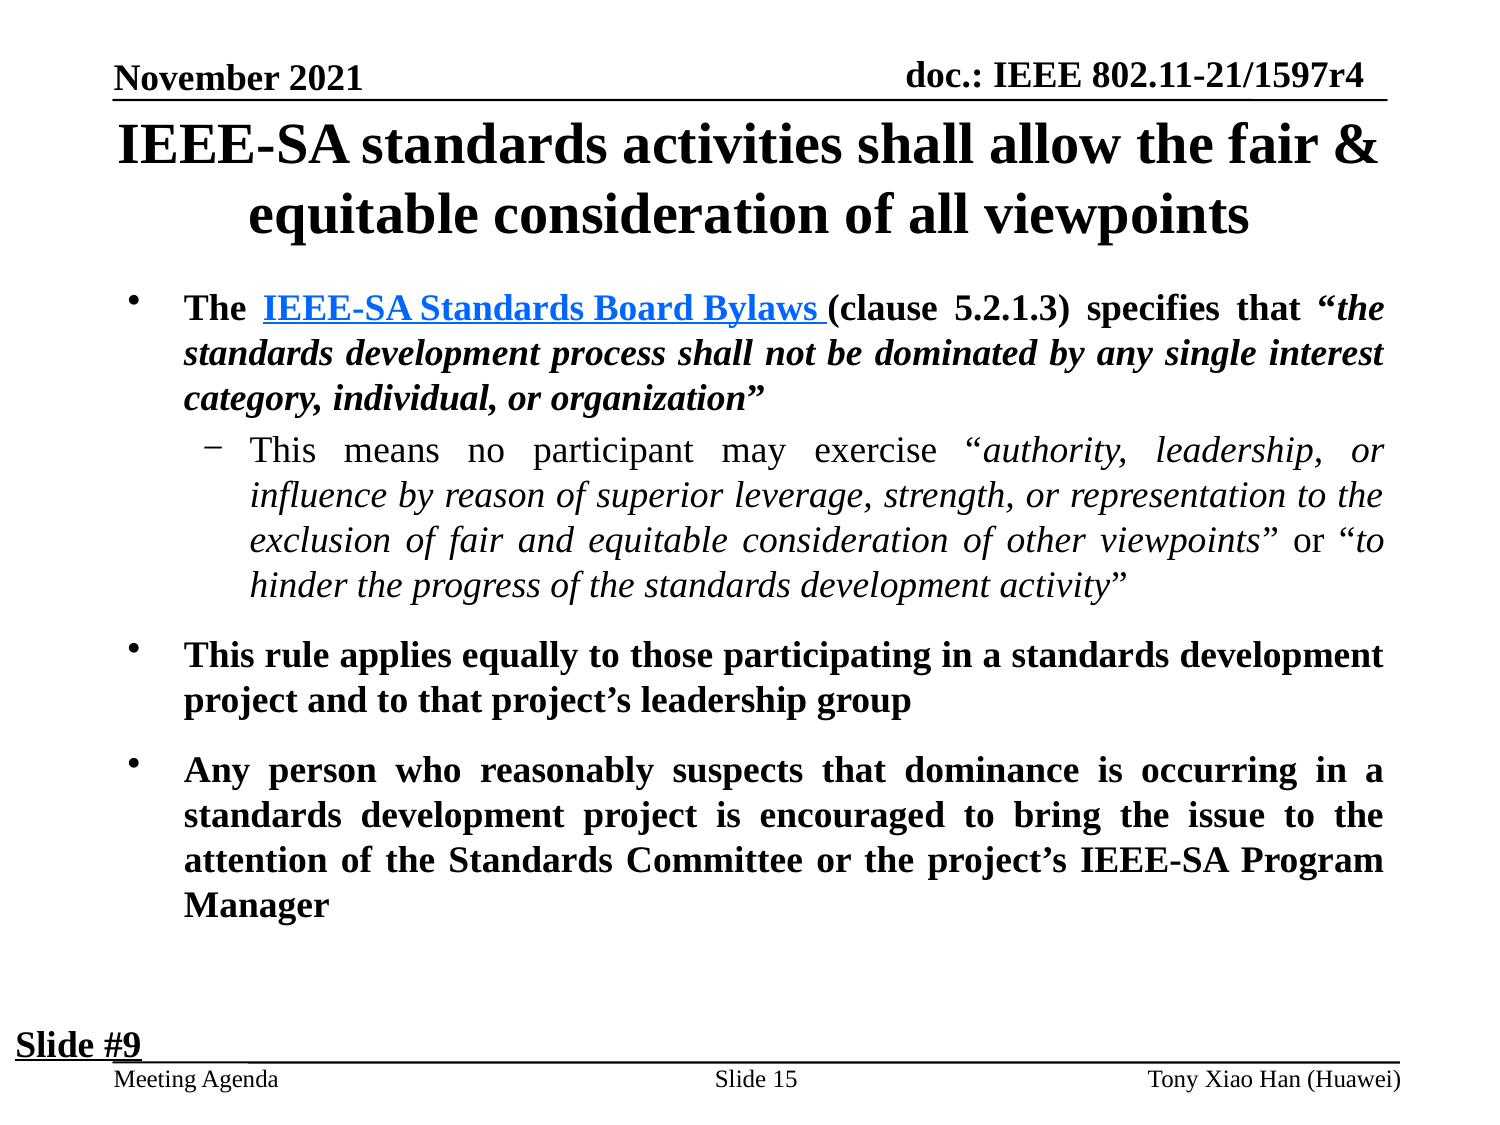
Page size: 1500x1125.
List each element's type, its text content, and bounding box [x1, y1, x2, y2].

text_box Slide #9 [0, 1012, 157, 1073]
text_box IEEE-SA standards activities shall allow the fair & equitable consideration of all viewpoints [99, 87, 1400, 263]
list The IEEE-SA Standards Board Bylaws (clause 5.2.1.3) specifies that “the standards development process shall not be dominated by any single interest category, individual, or organization” This means no participant may exercise “authority, leadership, or influence by reason of superior leverage, strength, or representation to the exclusion of fair and equitable consideration of other viewpoints” or “to hinder the progress of the standards development activity” This rule applies equally to those participating in a standards development project and to that project’s leadership group Any person who reasonably suspects that dominance is occurring in a standards development project is encouraged to bring the issue to the attention of the Standards Committee or the project’s IEEE-SA Program Manager [112, 275, 1400, 1038]
slide_number Slide 15 [712, 1061, 800, 1093]
footer Tony Xiao Han (Huawei) [987, 1061, 1402, 1093]
